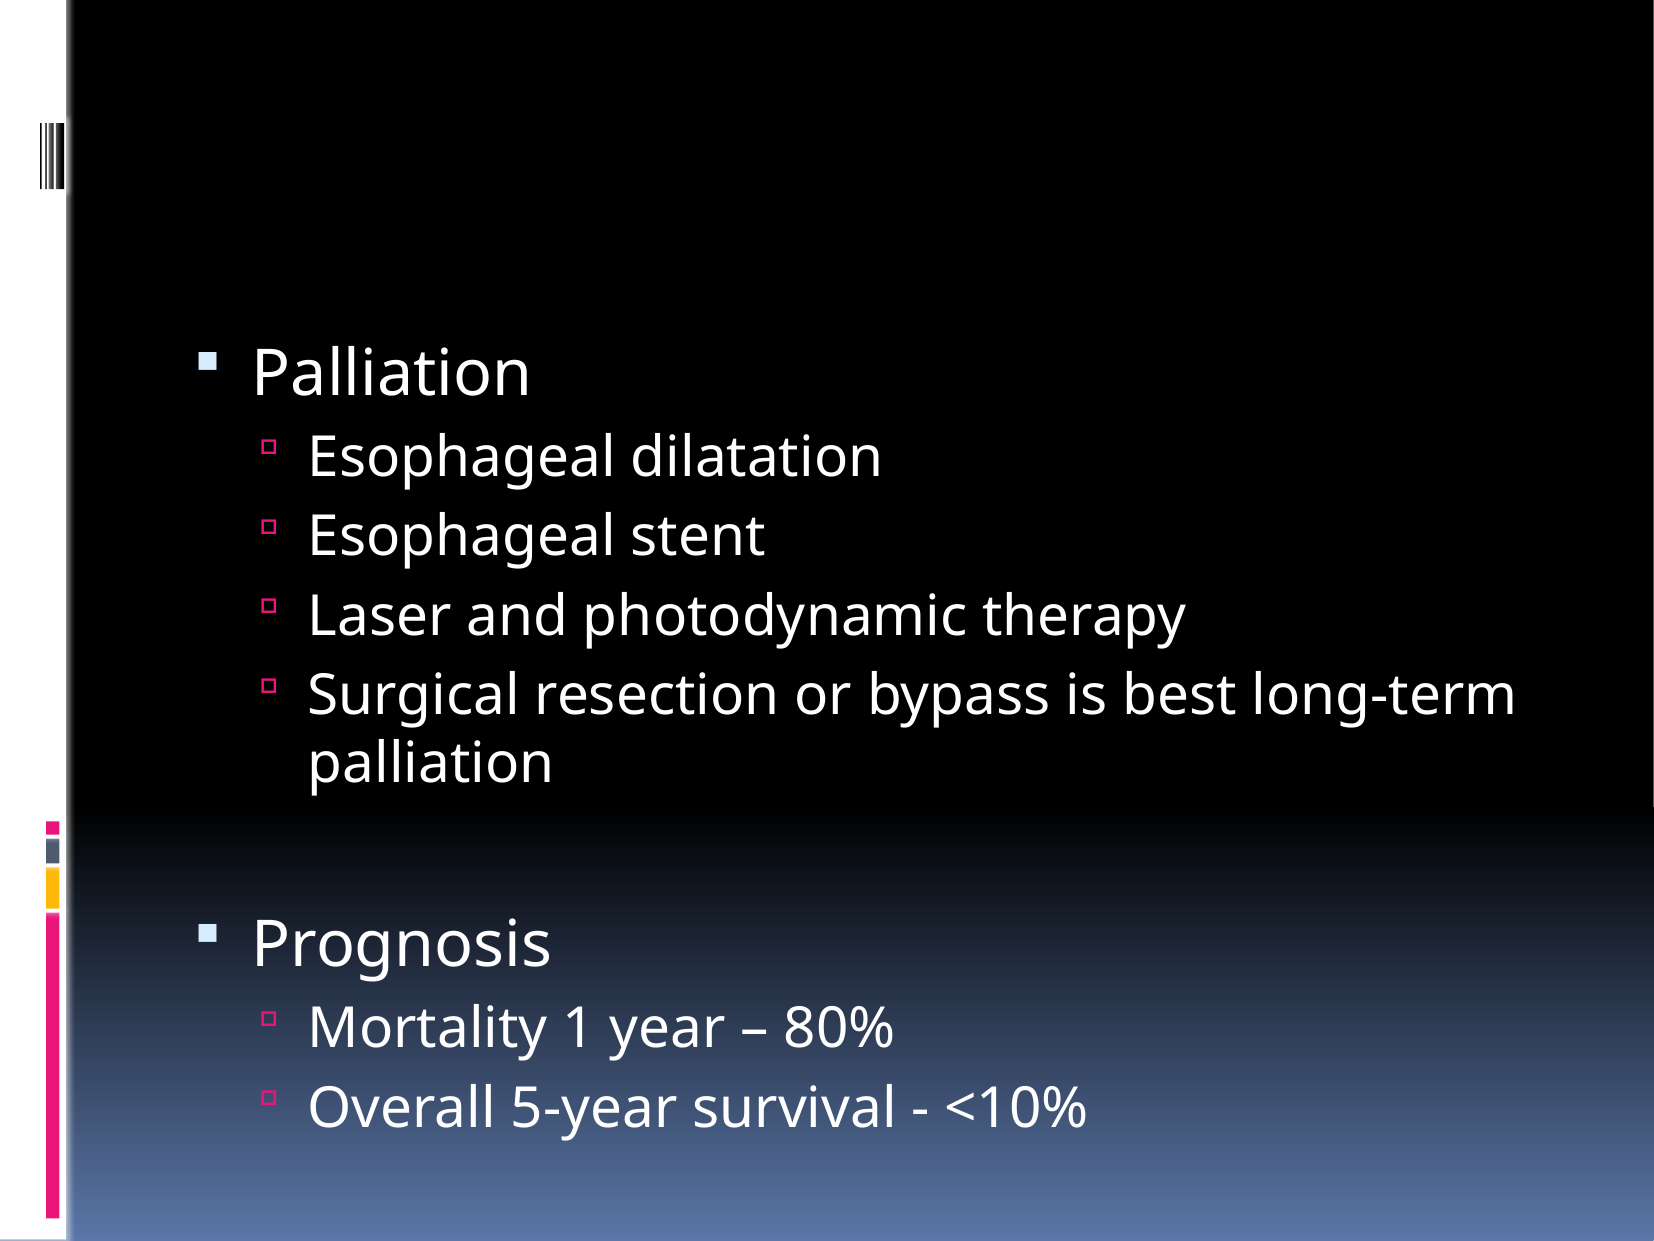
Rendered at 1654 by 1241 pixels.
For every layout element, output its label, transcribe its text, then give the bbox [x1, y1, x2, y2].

list Palliation Esophageal dilatation Esophageal stent Laser and photodynamic therapy Surgical resection or bypass is best long-term palliation Prognosis Mortality 1 year – 80% Overall 5-year survival - <10% [165, 322, 1571, 1150]
